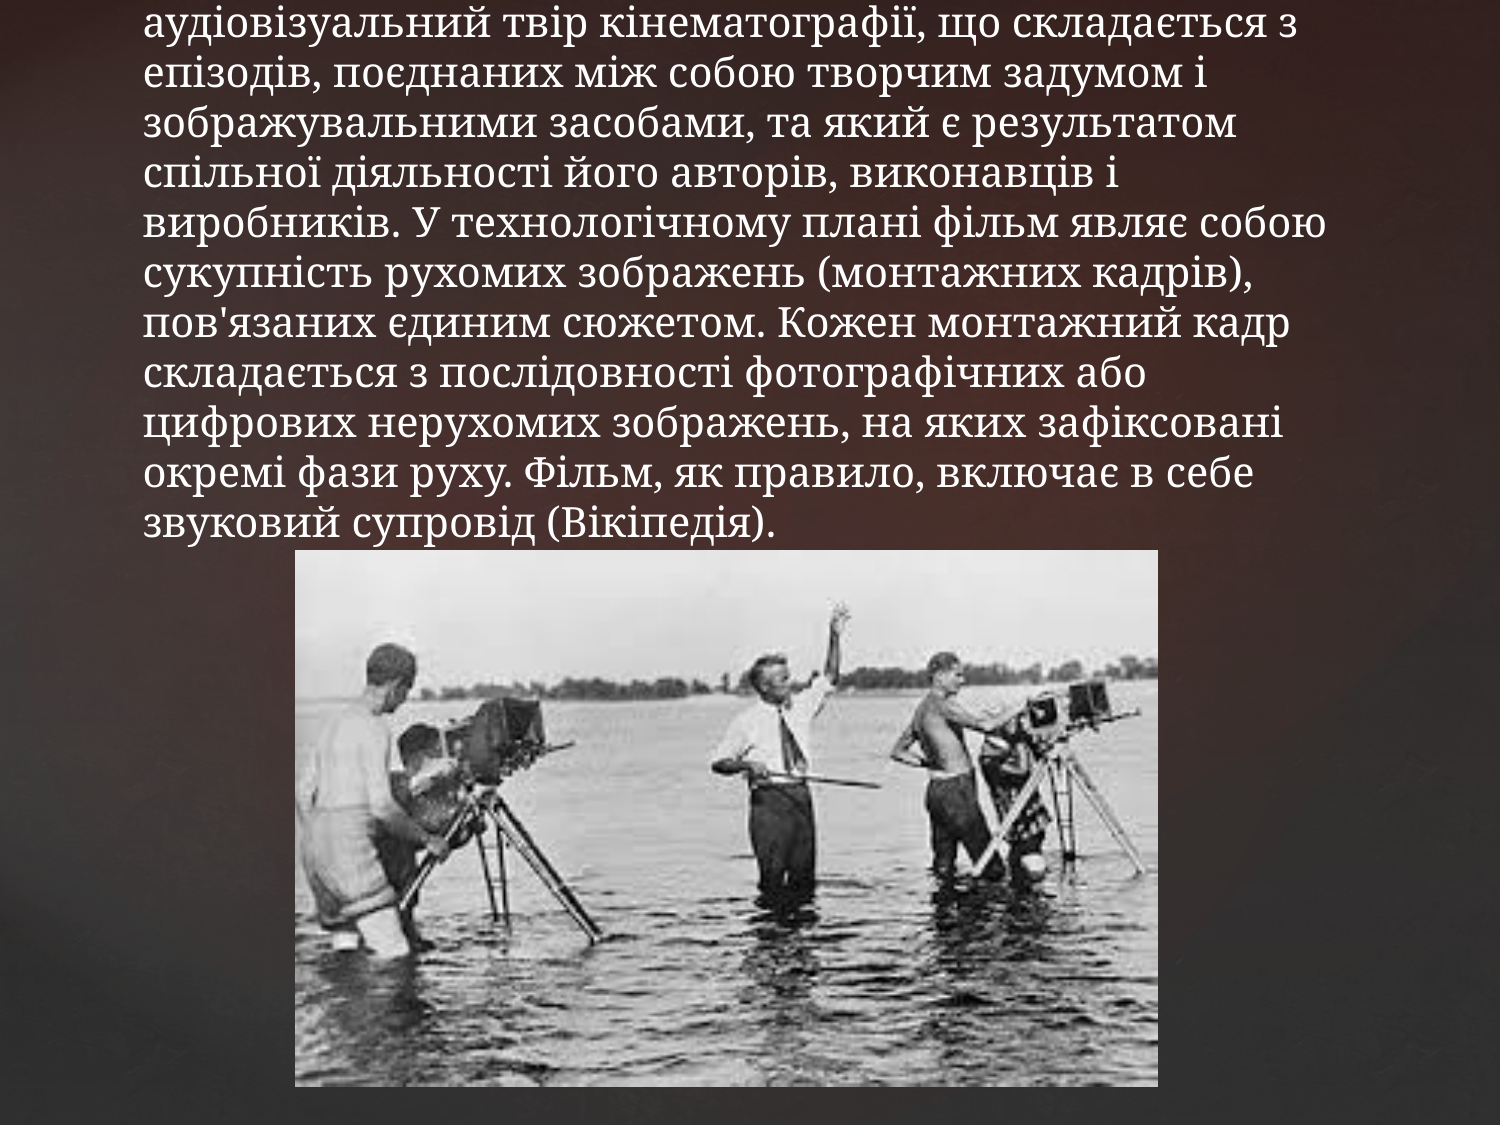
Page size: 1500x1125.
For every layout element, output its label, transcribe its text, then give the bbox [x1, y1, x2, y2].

title Кінофі́льм, також фільм, кіно, кінострічка — аудіовізуальний твір кінематографії, що складається з епізодів, поєднаних між собою творчим задумом і зображувальними засобами, та який є результатом спільної діяльності його авторів, виконавців і виробників. У технологічному плані фільм являє собою сукупність рухомих зображень (монтажних кадрів), пов'язаних єдиним сюжетом. Кожен монтажний кадр складається з послідовності фотографічних або цифрових нерухомих зображень, на яких зафіксовані окремі фази руху. Фільм, як правило, включає в себе звуковий супровід (Вікіпедія). [127, 200, 1365, 554]
picture [294, 550, 1159, 1087]
